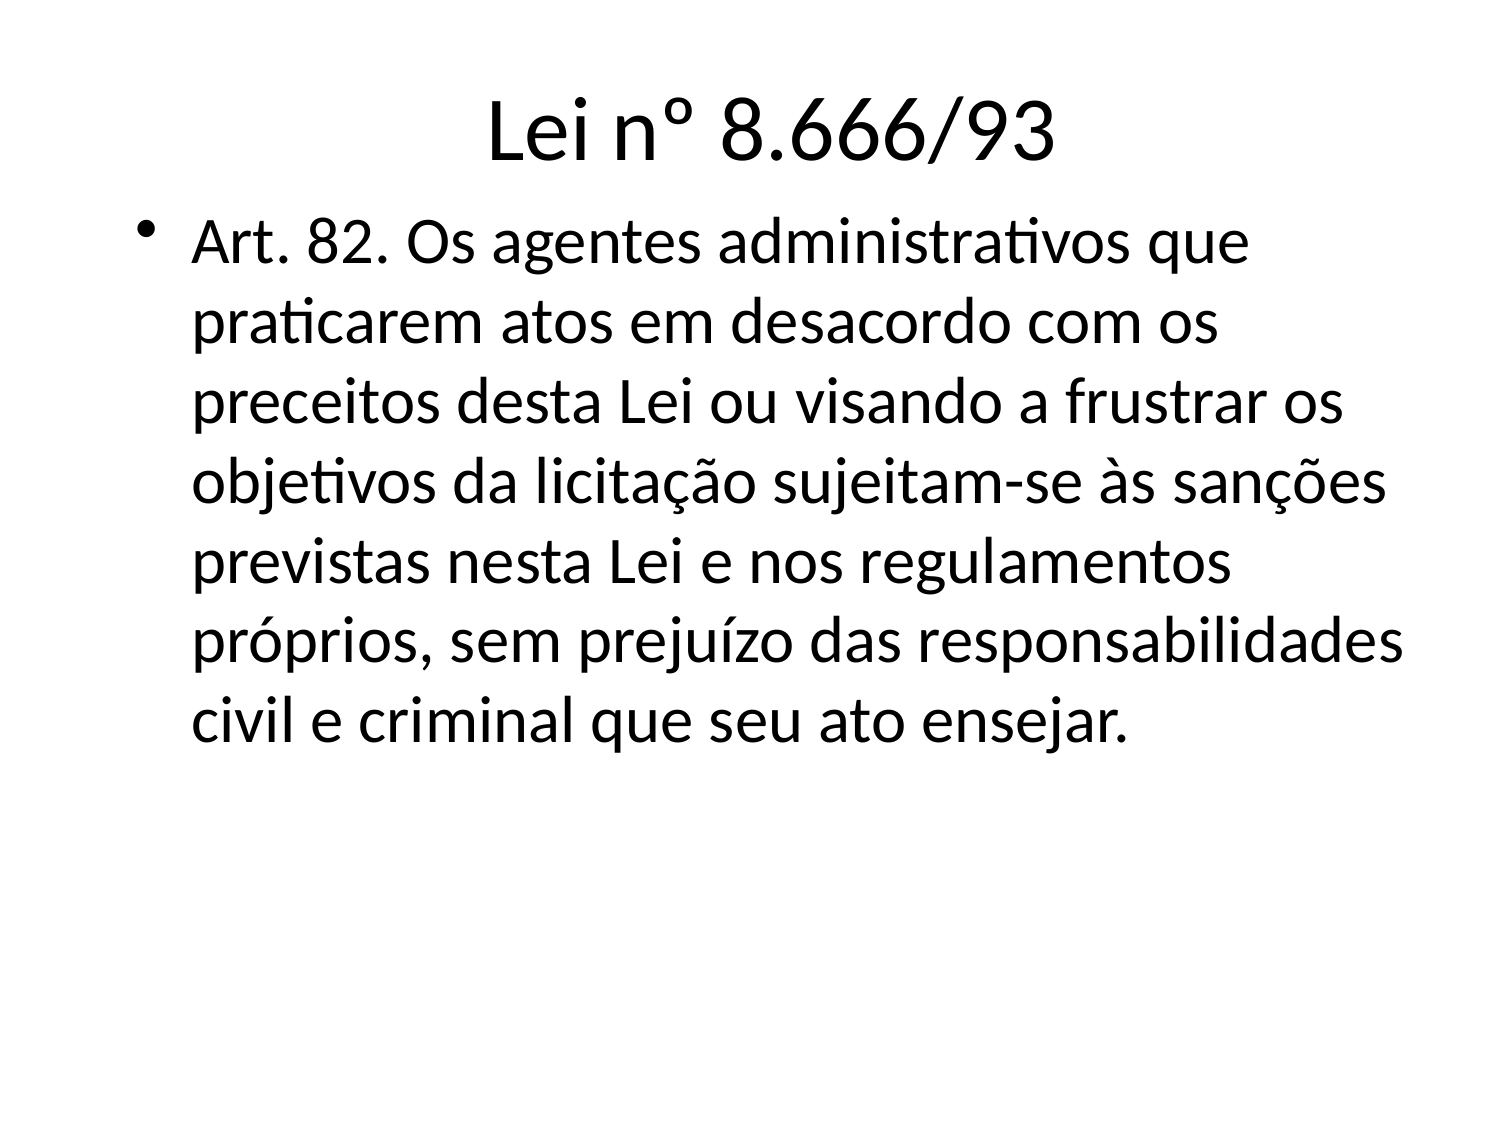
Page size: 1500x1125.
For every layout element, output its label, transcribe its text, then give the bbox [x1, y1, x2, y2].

title Lei nº 8.666/93 [118, 30, 1426, 218]
list Art. 82. Os agentes administrativos que praticarem atos em desacordo com os preceitos desta Lei ou visando a frustrar os objetivos da licitação sujeitam-se às sanções previstas nesta Lei e nos regulamentos próprios, sem prejuízo das responsabilidades civil e criminal que seu ato ensejar. [119, 188, 1426, 926]
